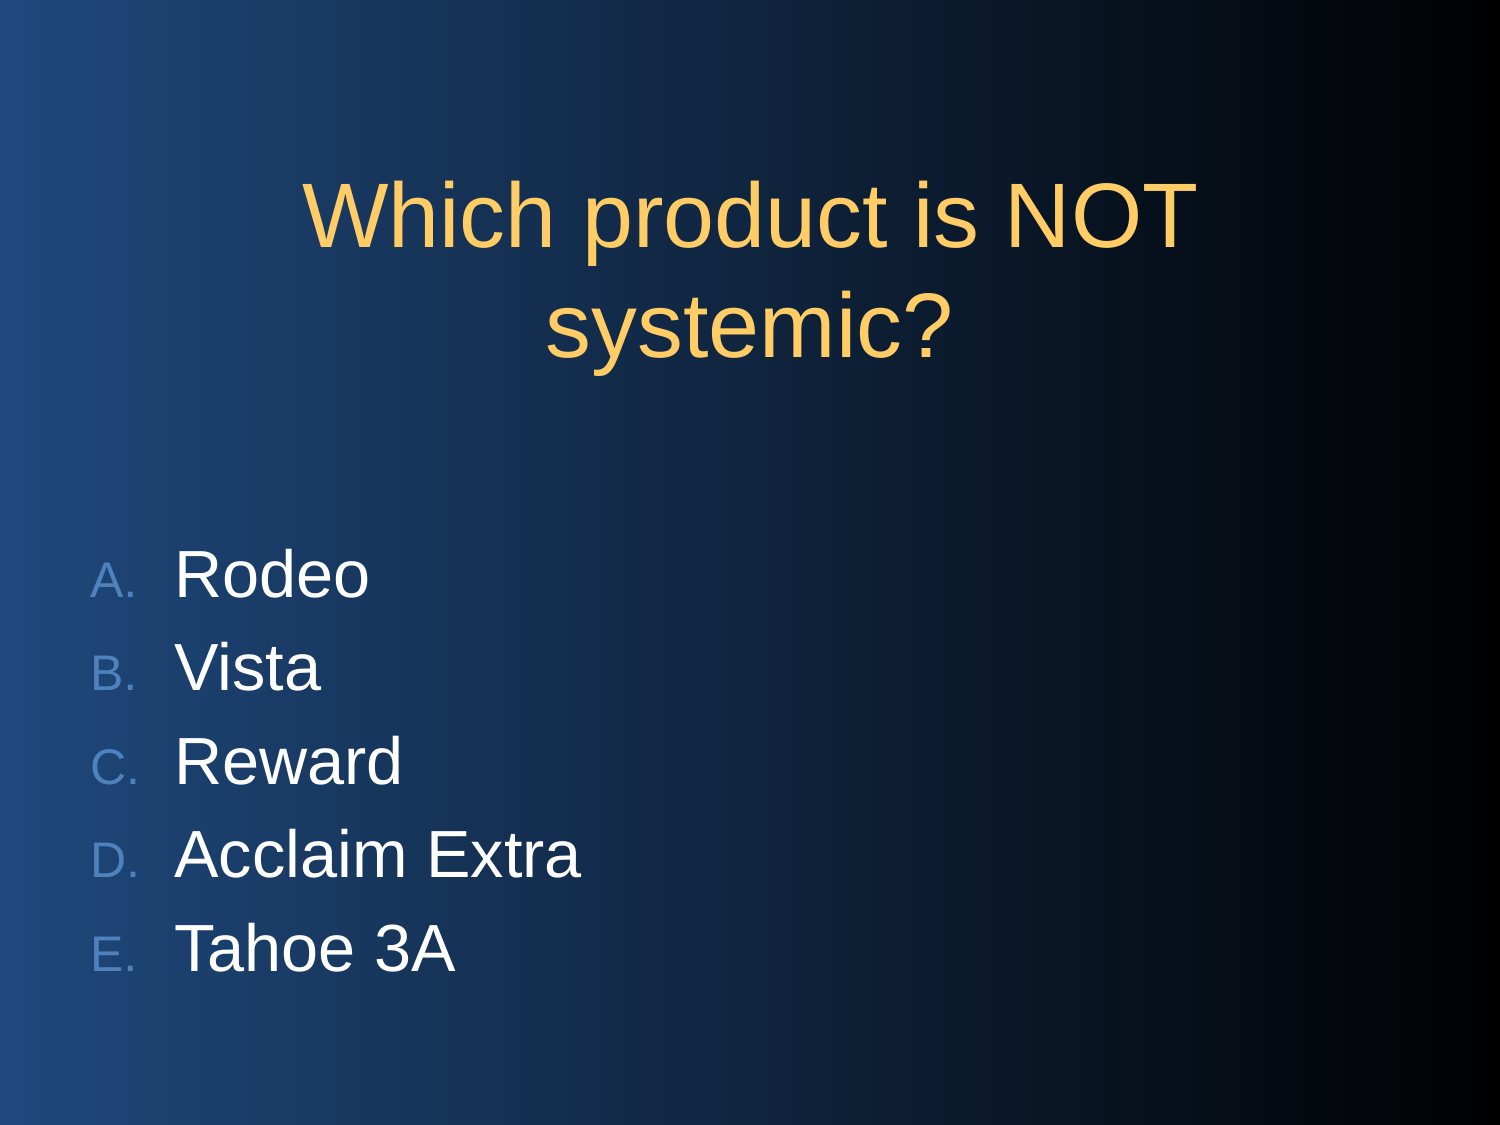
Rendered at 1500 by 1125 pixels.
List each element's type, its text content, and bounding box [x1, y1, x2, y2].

title Which product is NOT systemic? [75, 45, 1425, 487]
list Rodeo Vista Reward Acclaim Extra Tahoe 3A [75, 523, 1425, 993]
